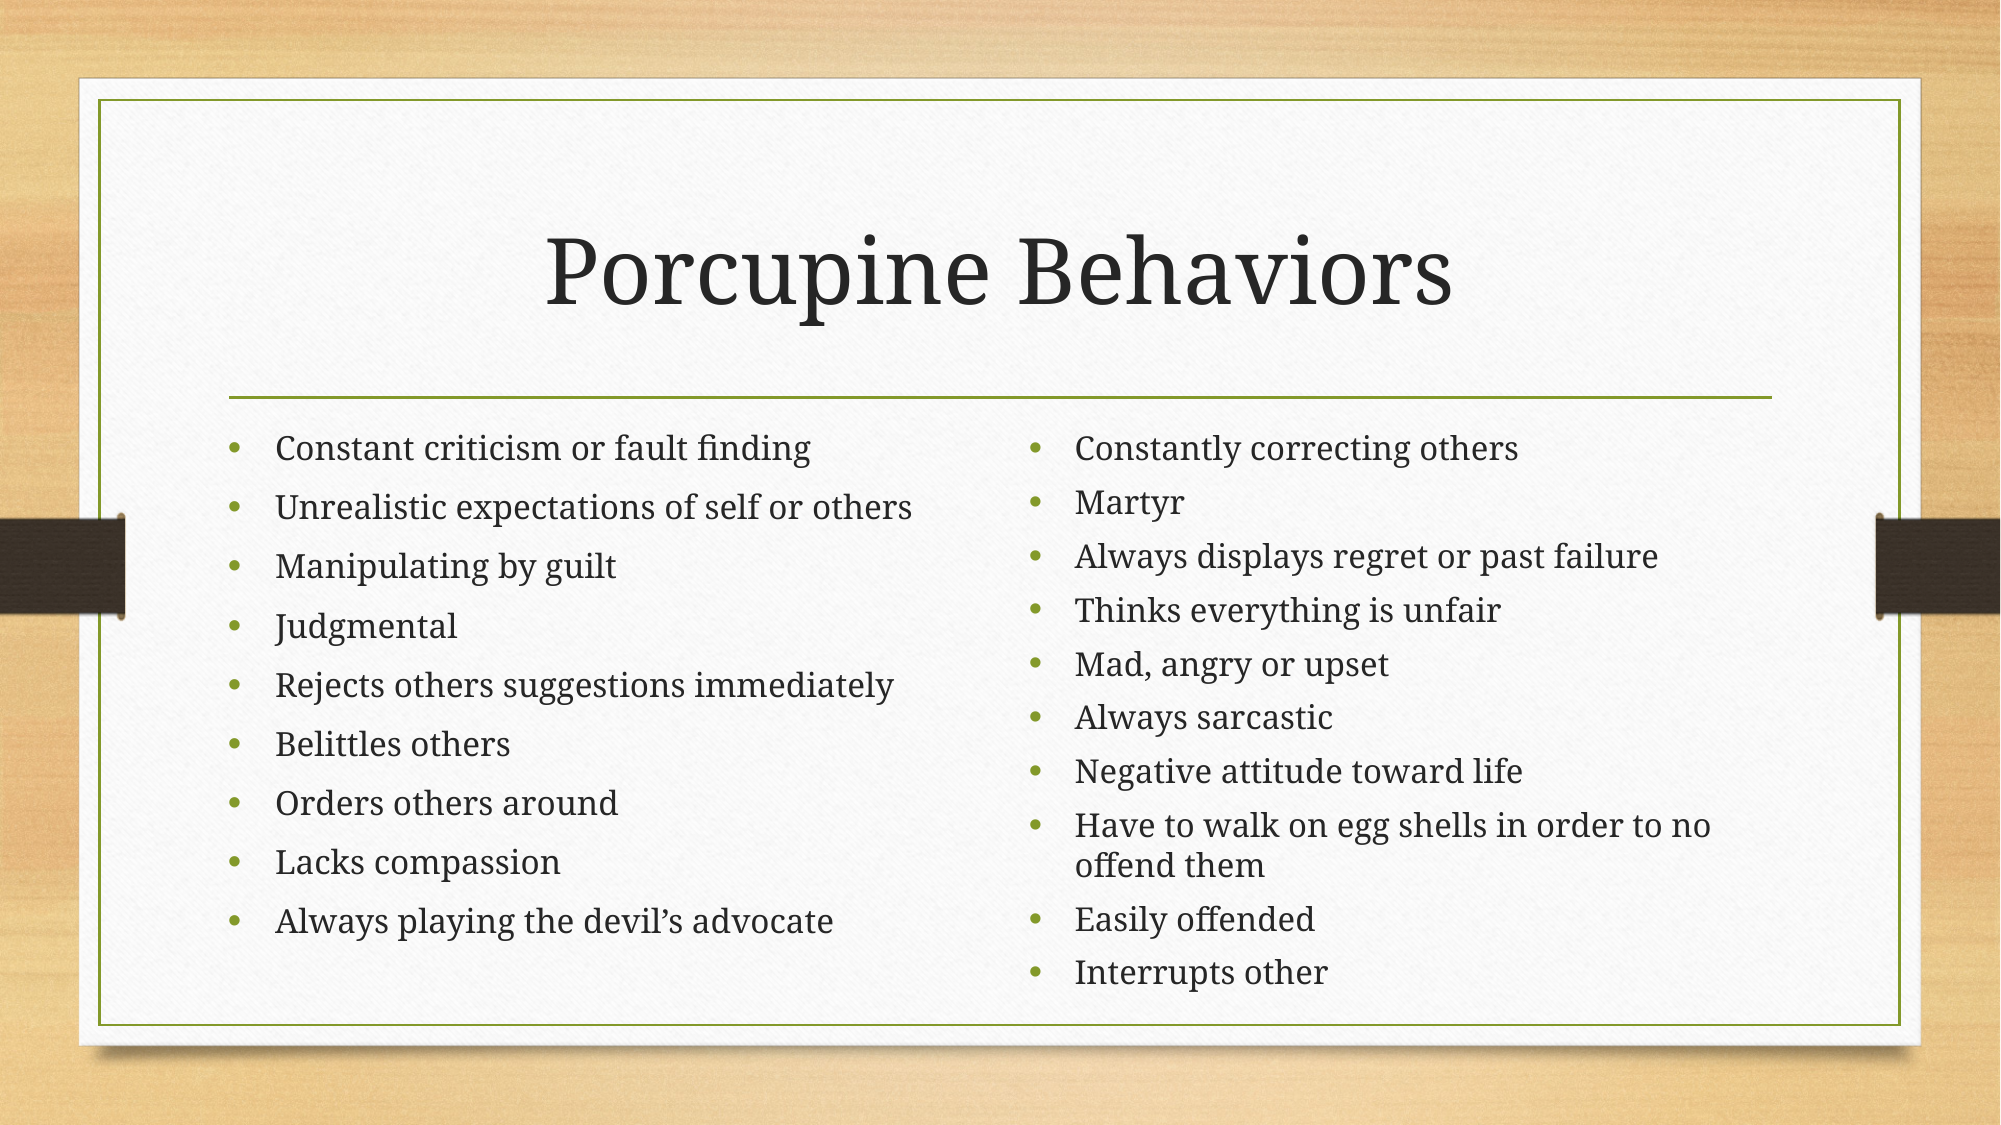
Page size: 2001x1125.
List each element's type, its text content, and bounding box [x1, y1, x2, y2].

list Constantly correcting others Martyr Always displays regret or past failure Thinks everything is unfair Mad, angry or upset Always sarcastic Negative attitude toward life Have to walk on egg shells in order to no offend them Easily offended Interrupts other [1013, 420, 1788, 1007]
list Constant criticism or fault finding Unrealistic expectations of self or others Manipulating by guilt Judgmental Rejects others suggestions immediately Belittles others Orders others around Lacks compassion Always playing the devil’s advocate [213, 420, 987, 1007]
picture [0, 0, 2001, 1125]
title Porcupine Behaviors [212, 161, 1788, 375]
